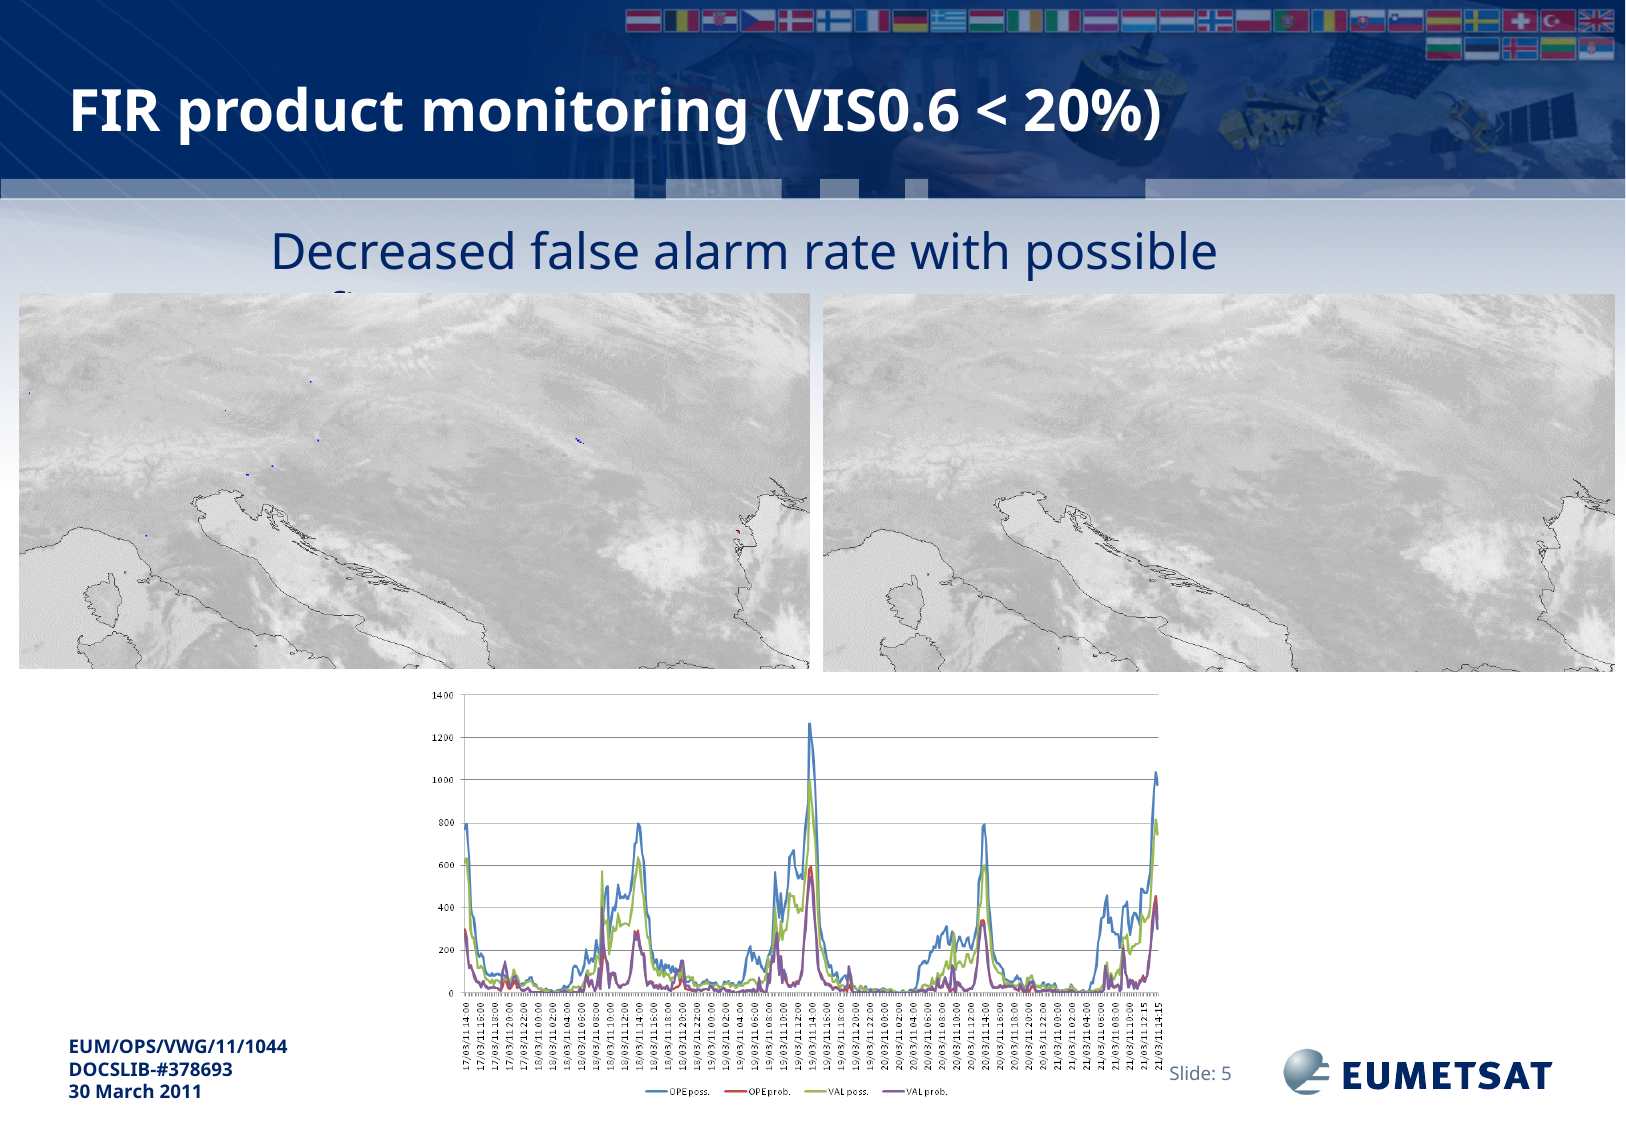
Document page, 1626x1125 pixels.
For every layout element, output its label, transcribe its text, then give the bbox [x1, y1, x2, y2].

picture [0, 0, 1626, 1125]
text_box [19, 293, 1615, 673]
slide_number Slide: 5 [1173, 1053, 1272, 1094]
list Decreased false alarm rate with possible fires [254, 211, 1315, 293]
title FIR product monitoring (VIS0.6 < 20%) [53, 38, 1555, 178]
